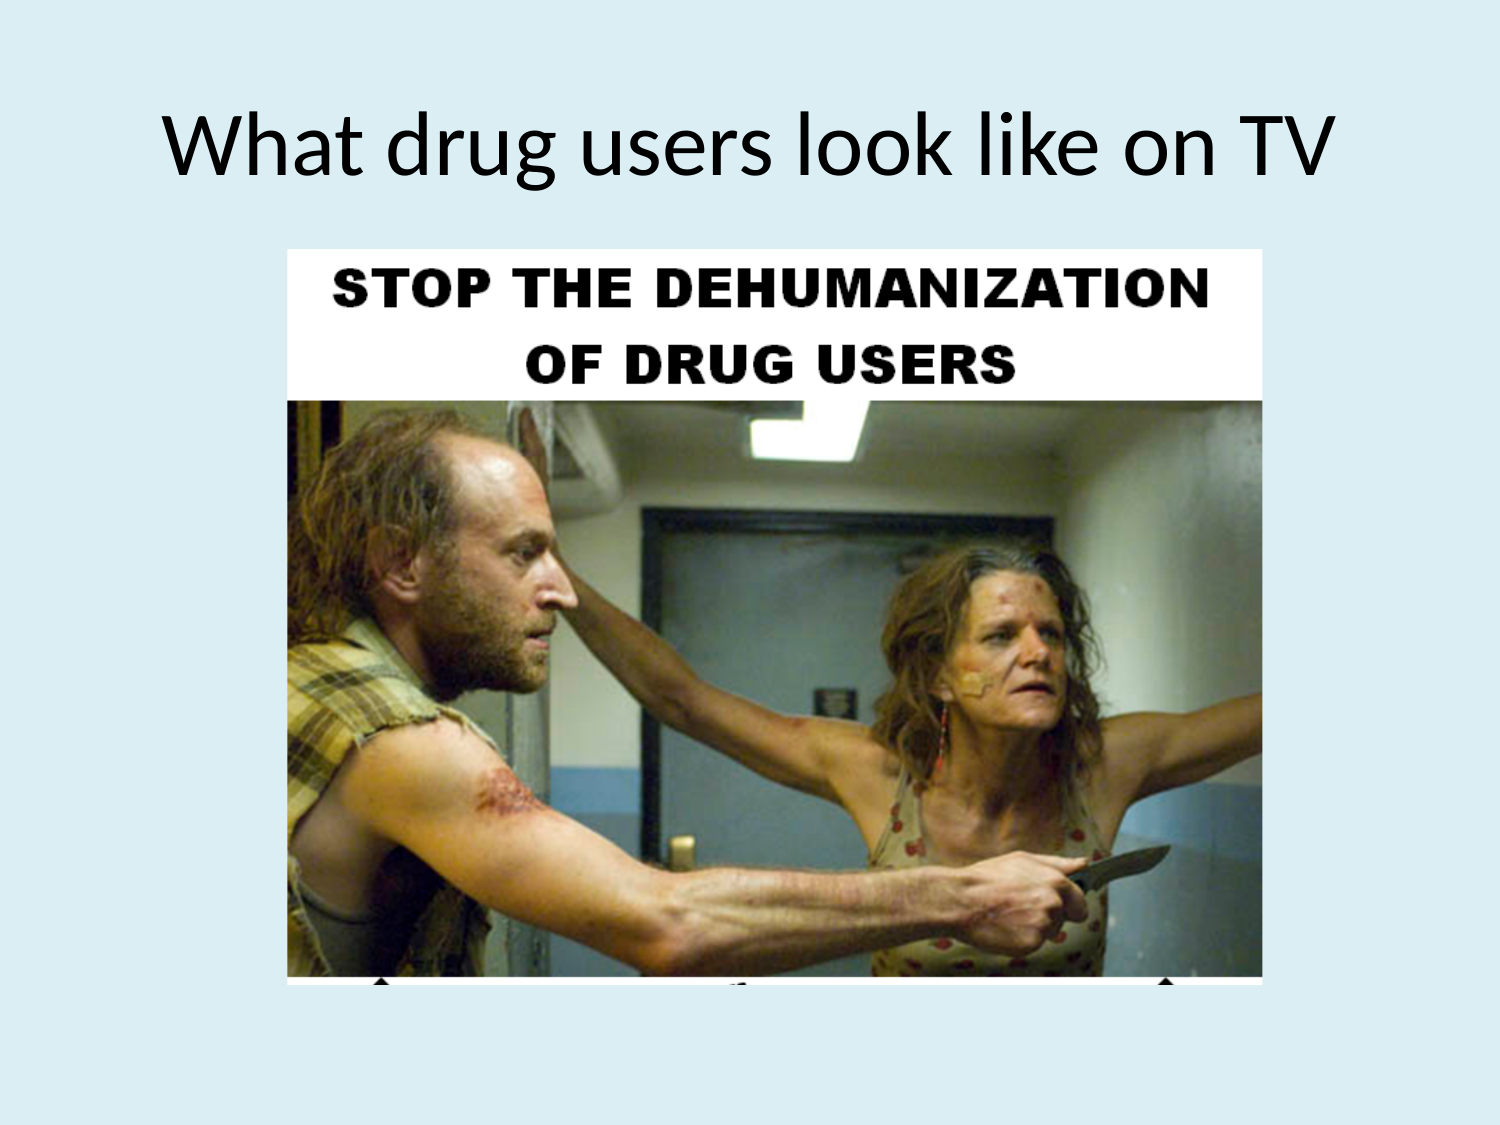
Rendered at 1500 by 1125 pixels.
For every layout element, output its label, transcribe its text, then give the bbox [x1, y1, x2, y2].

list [287, 249, 1263, 985]
title What drug users look like on TV [75, 45, 1425, 233]
